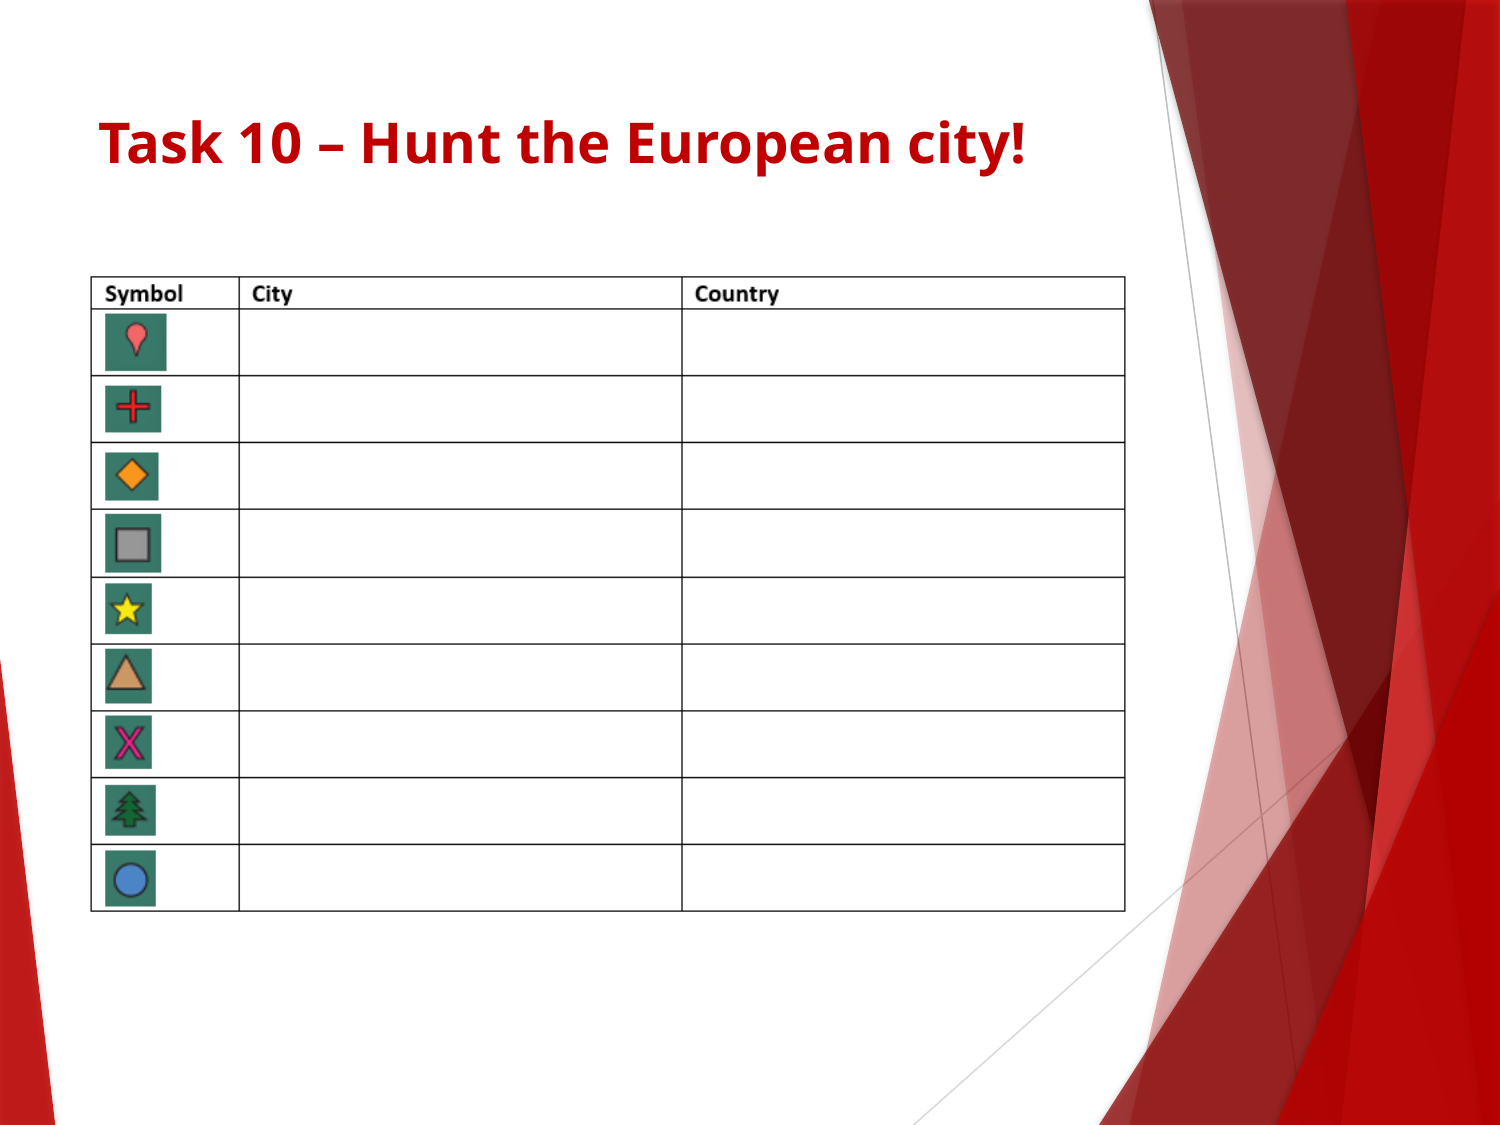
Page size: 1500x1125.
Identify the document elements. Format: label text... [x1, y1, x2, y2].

title Task 10 – Hunt the European city! [83, 99, 1141, 267]
picture [79, 266, 1140, 924]
